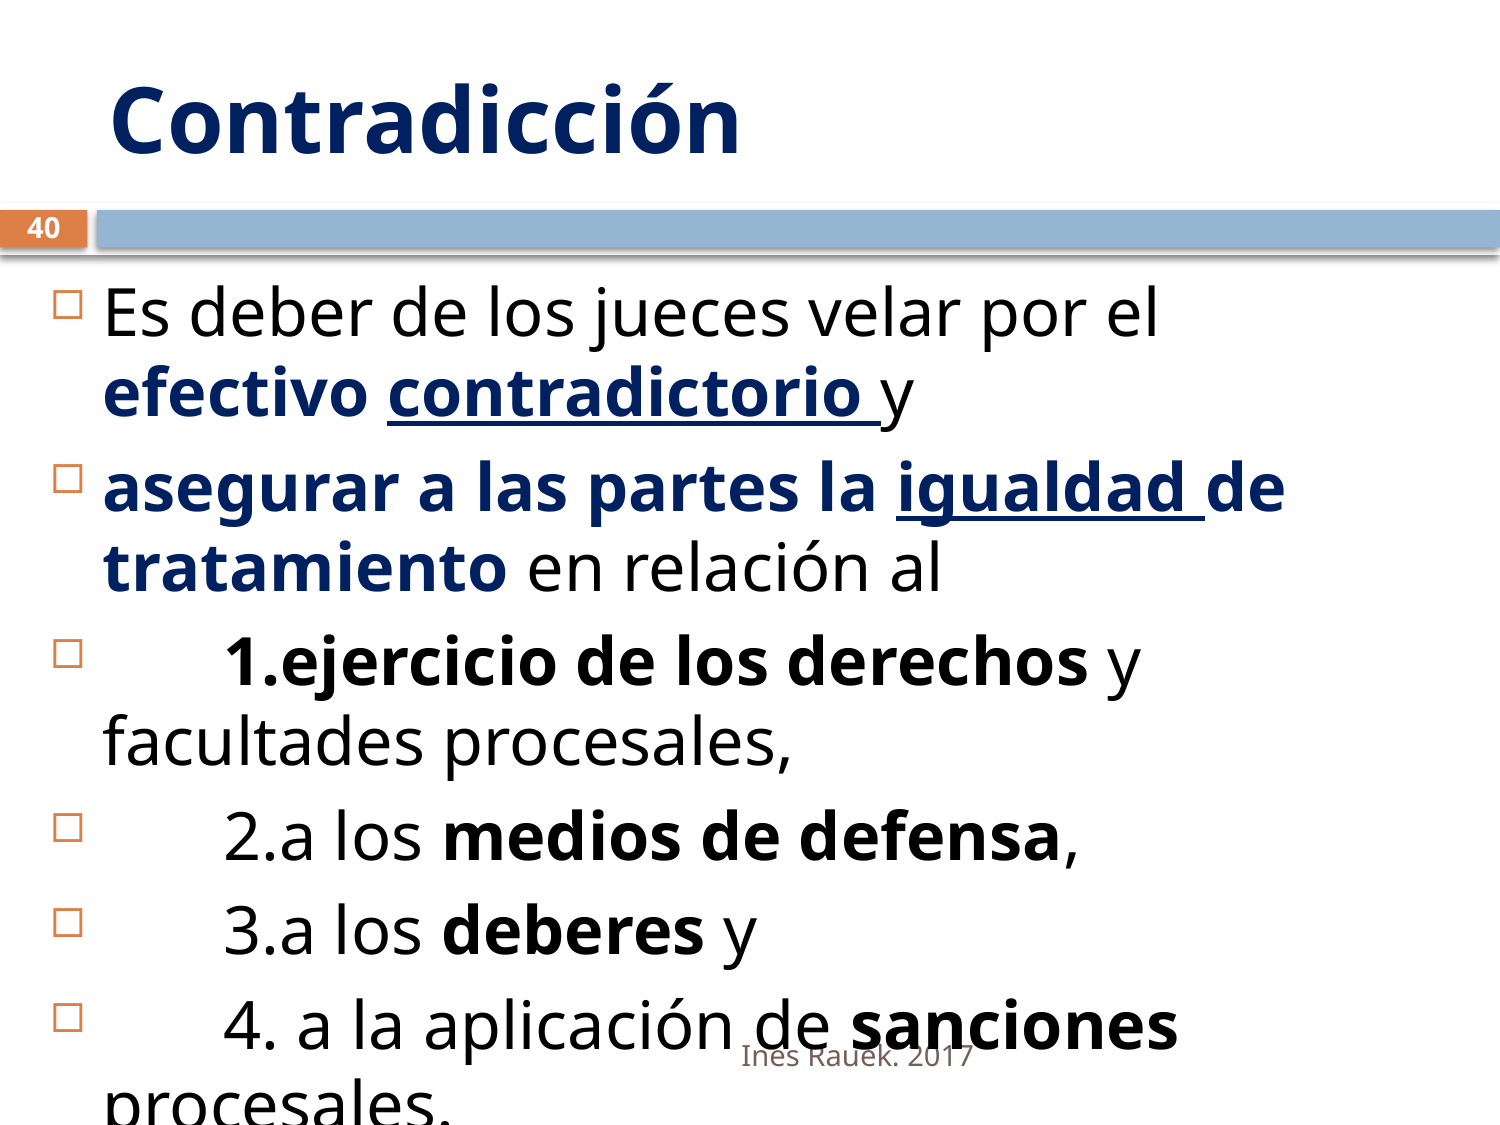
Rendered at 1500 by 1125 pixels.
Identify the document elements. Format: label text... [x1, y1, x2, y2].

title Contradicción [93, 35, 1432, 198]
list Es deber de los jueces velar por el efectivo contradictorio y asegurar a las partes la igualdad de tratamiento en relación al 1.ejercicio de los derechos y facultades procesales, 2.a los medios de defensa, 3.a los deberes y 4. a la aplicación de sanciones procesales. [35, 262, 1454, 1090]
slide_number 40 [0, 208, 88, 249]
